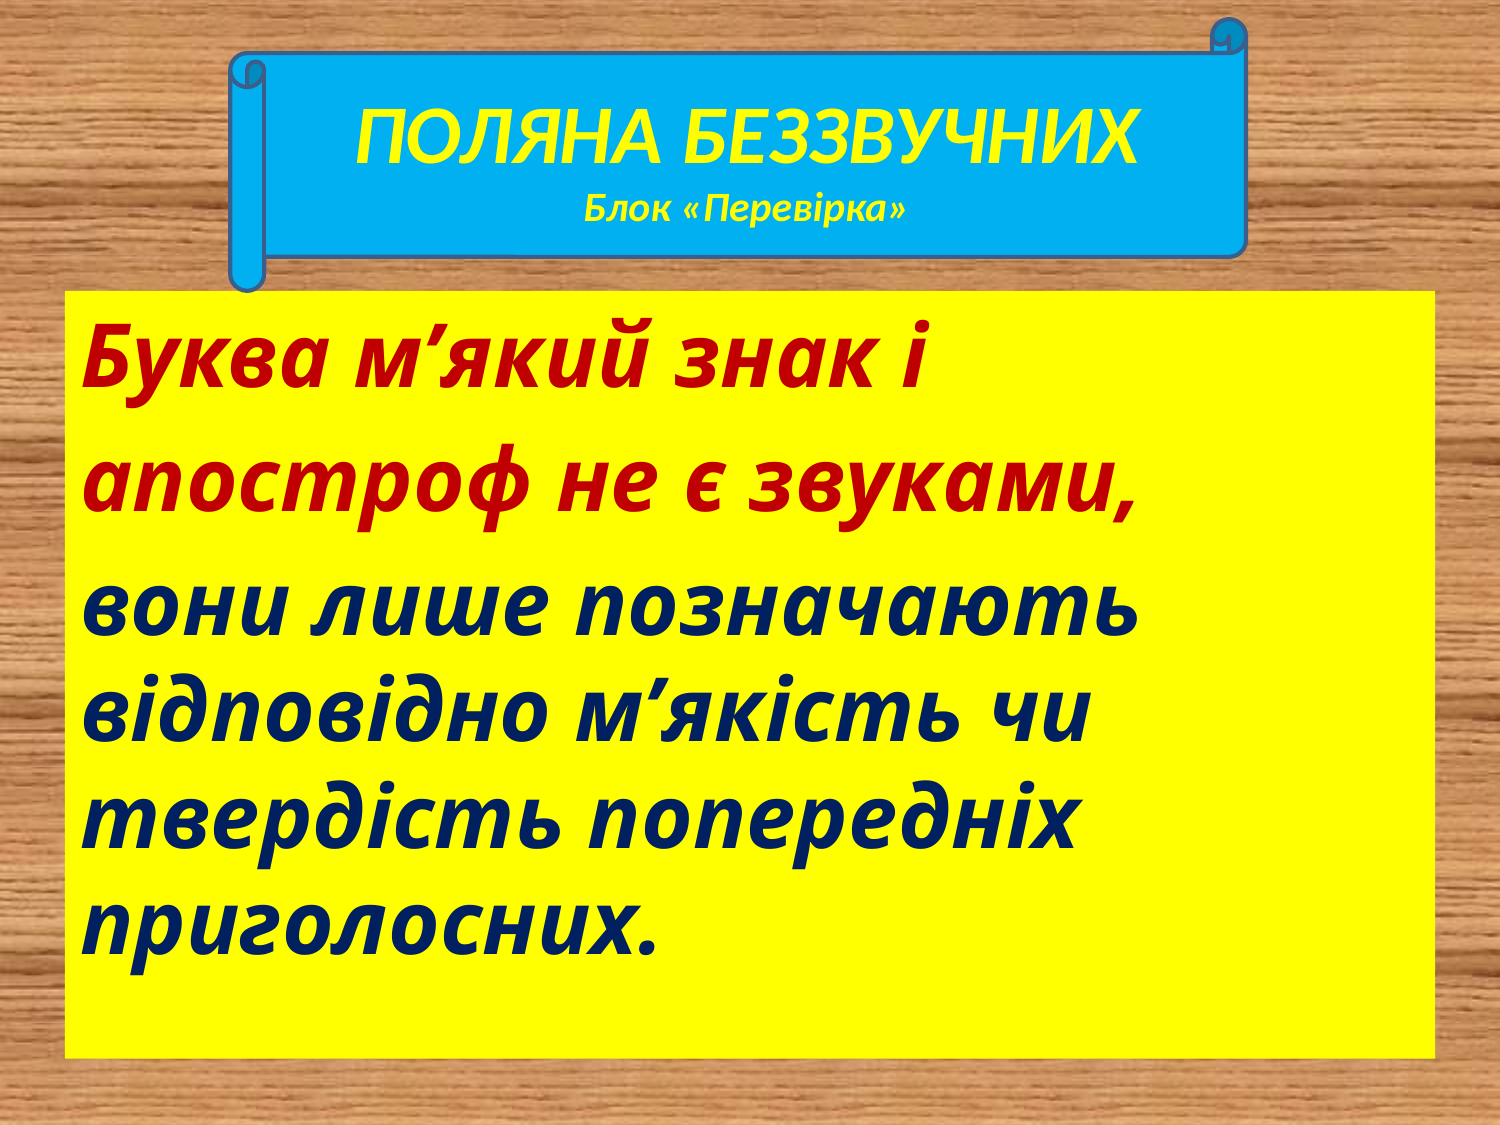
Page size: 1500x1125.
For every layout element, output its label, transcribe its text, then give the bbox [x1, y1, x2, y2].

text_box ПОЛЯНА БЕЗЗВУЧНИХ Блок «Перевірка» [228, 16, 1249, 293]
list Буква м’який знак і апостроф не є звуками, вони лише позначають відповідно м’якість чи твердість попередніх приголосних. [64, 290, 1436, 1059]
picture [0, 0, 1500, 1125]
